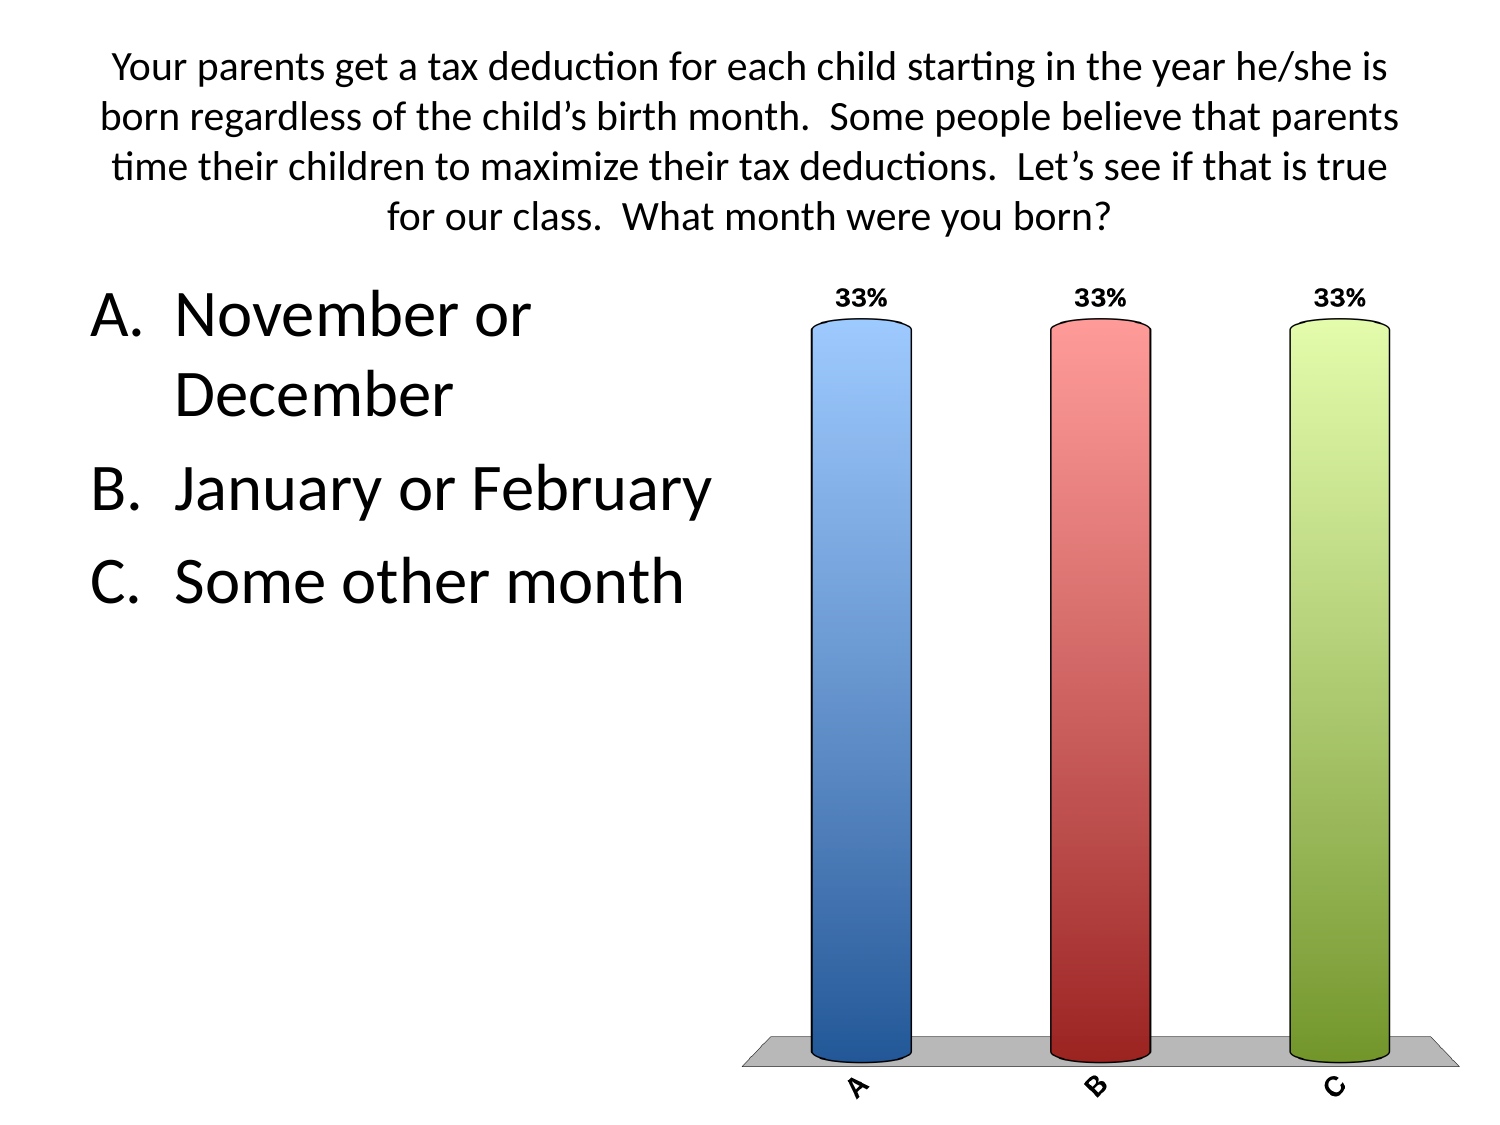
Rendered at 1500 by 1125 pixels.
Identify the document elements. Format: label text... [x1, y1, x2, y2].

title Your parents get a tax deduction for each child starting in the year he/she is born regardless of the child’s birth month. Some people believe that parents time their children to maximize their tax deductions. Let’s see if that is true for our class. What month were you born? [75, 45, 1425, 233]
picture [739, 262, 1490, 1107]
list November or December January or February Some other month [75, 262, 737, 1005]
